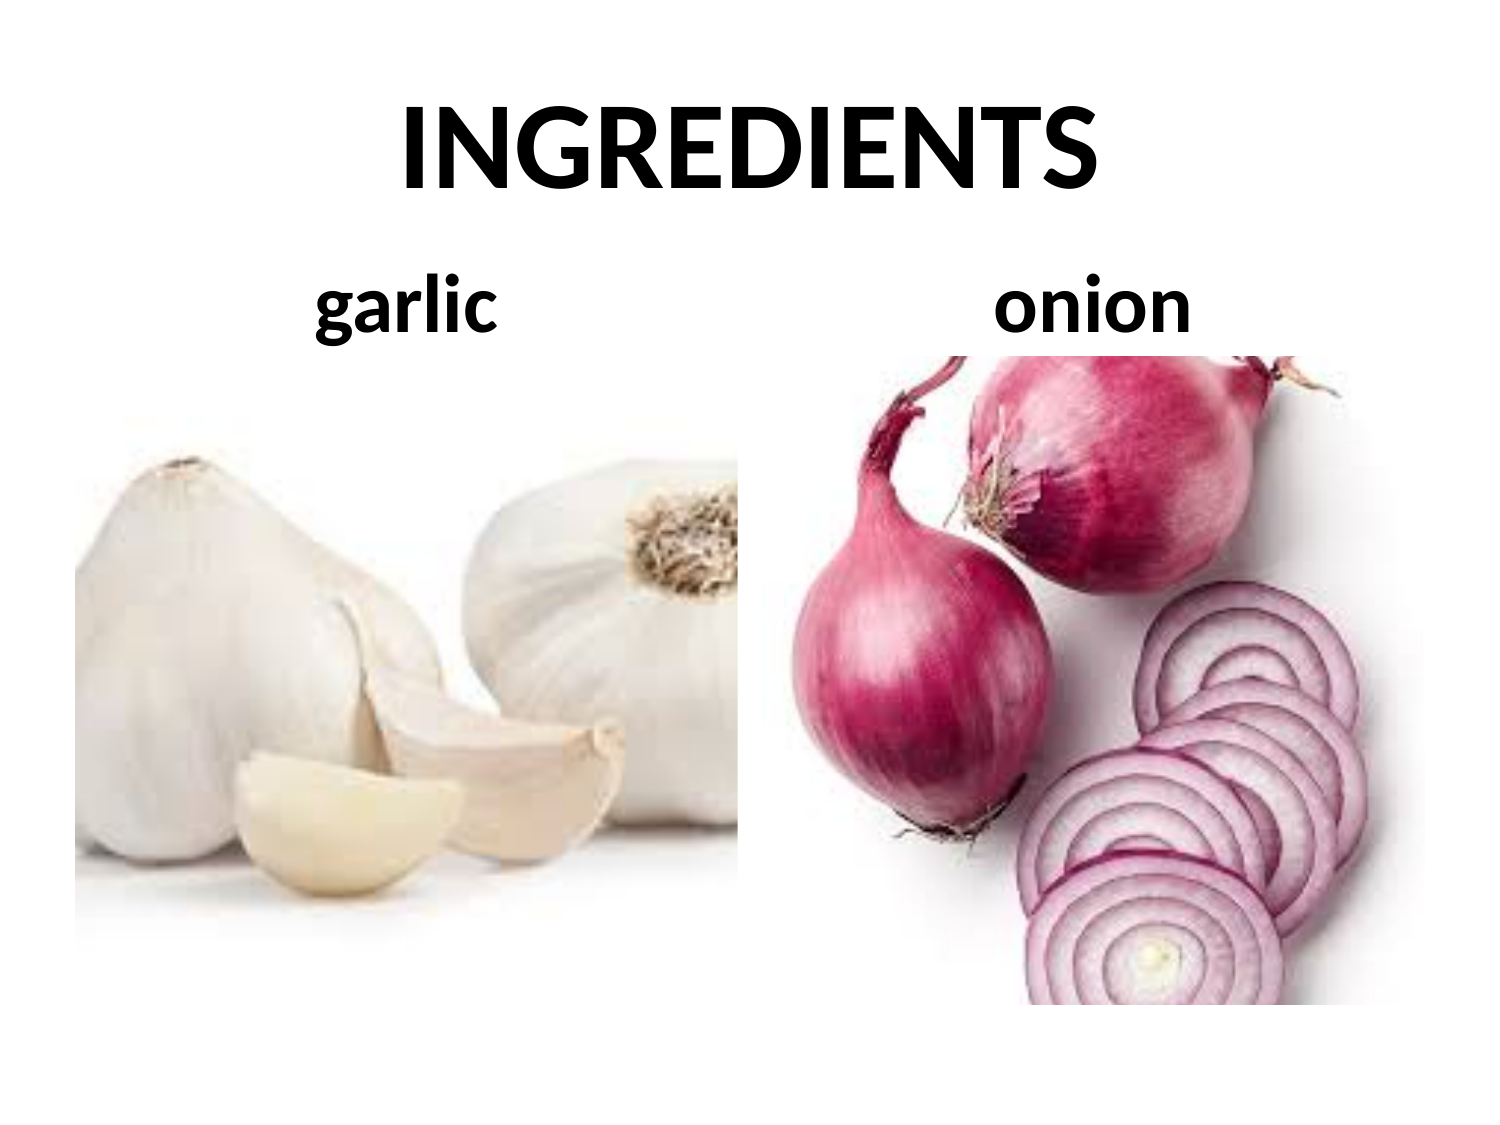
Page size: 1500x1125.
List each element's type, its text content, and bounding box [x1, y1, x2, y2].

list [761, 356, 1426, 1006]
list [74, 356, 738, 1006]
title INGREDIENTS [75, 45, 1425, 233]
list garlic [75, 251, 738, 356]
list onion [761, 251, 1425, 356]
